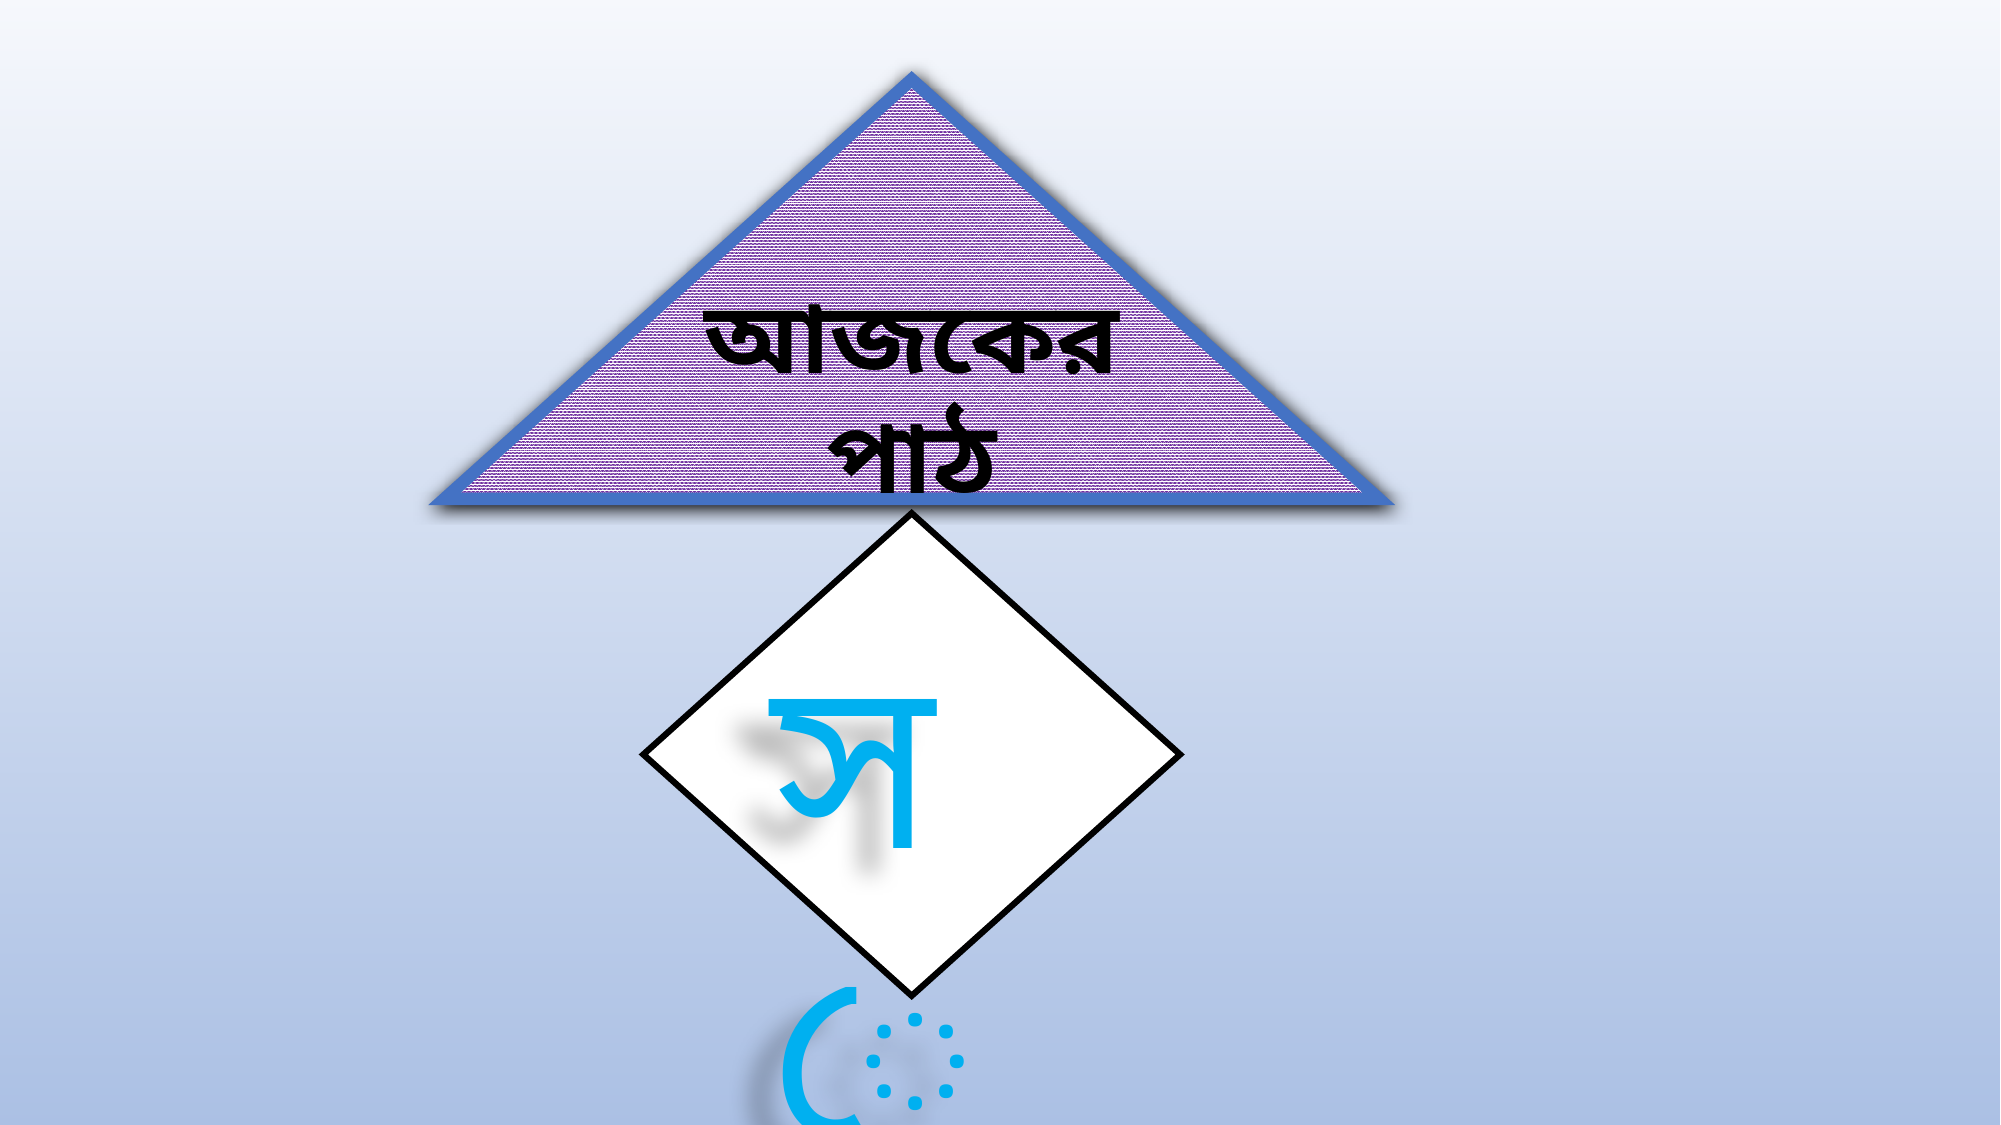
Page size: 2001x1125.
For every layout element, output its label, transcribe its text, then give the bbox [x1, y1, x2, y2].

text_box আজকের পাঠ [441, 78, 1382, 500]
text_box সেট [757, 601, 1124, 1125]
text_box [641, 693, 710, 816]
text_box [812, 511, 1011, 601]
text_box [1124, 702, 1182, 807]
